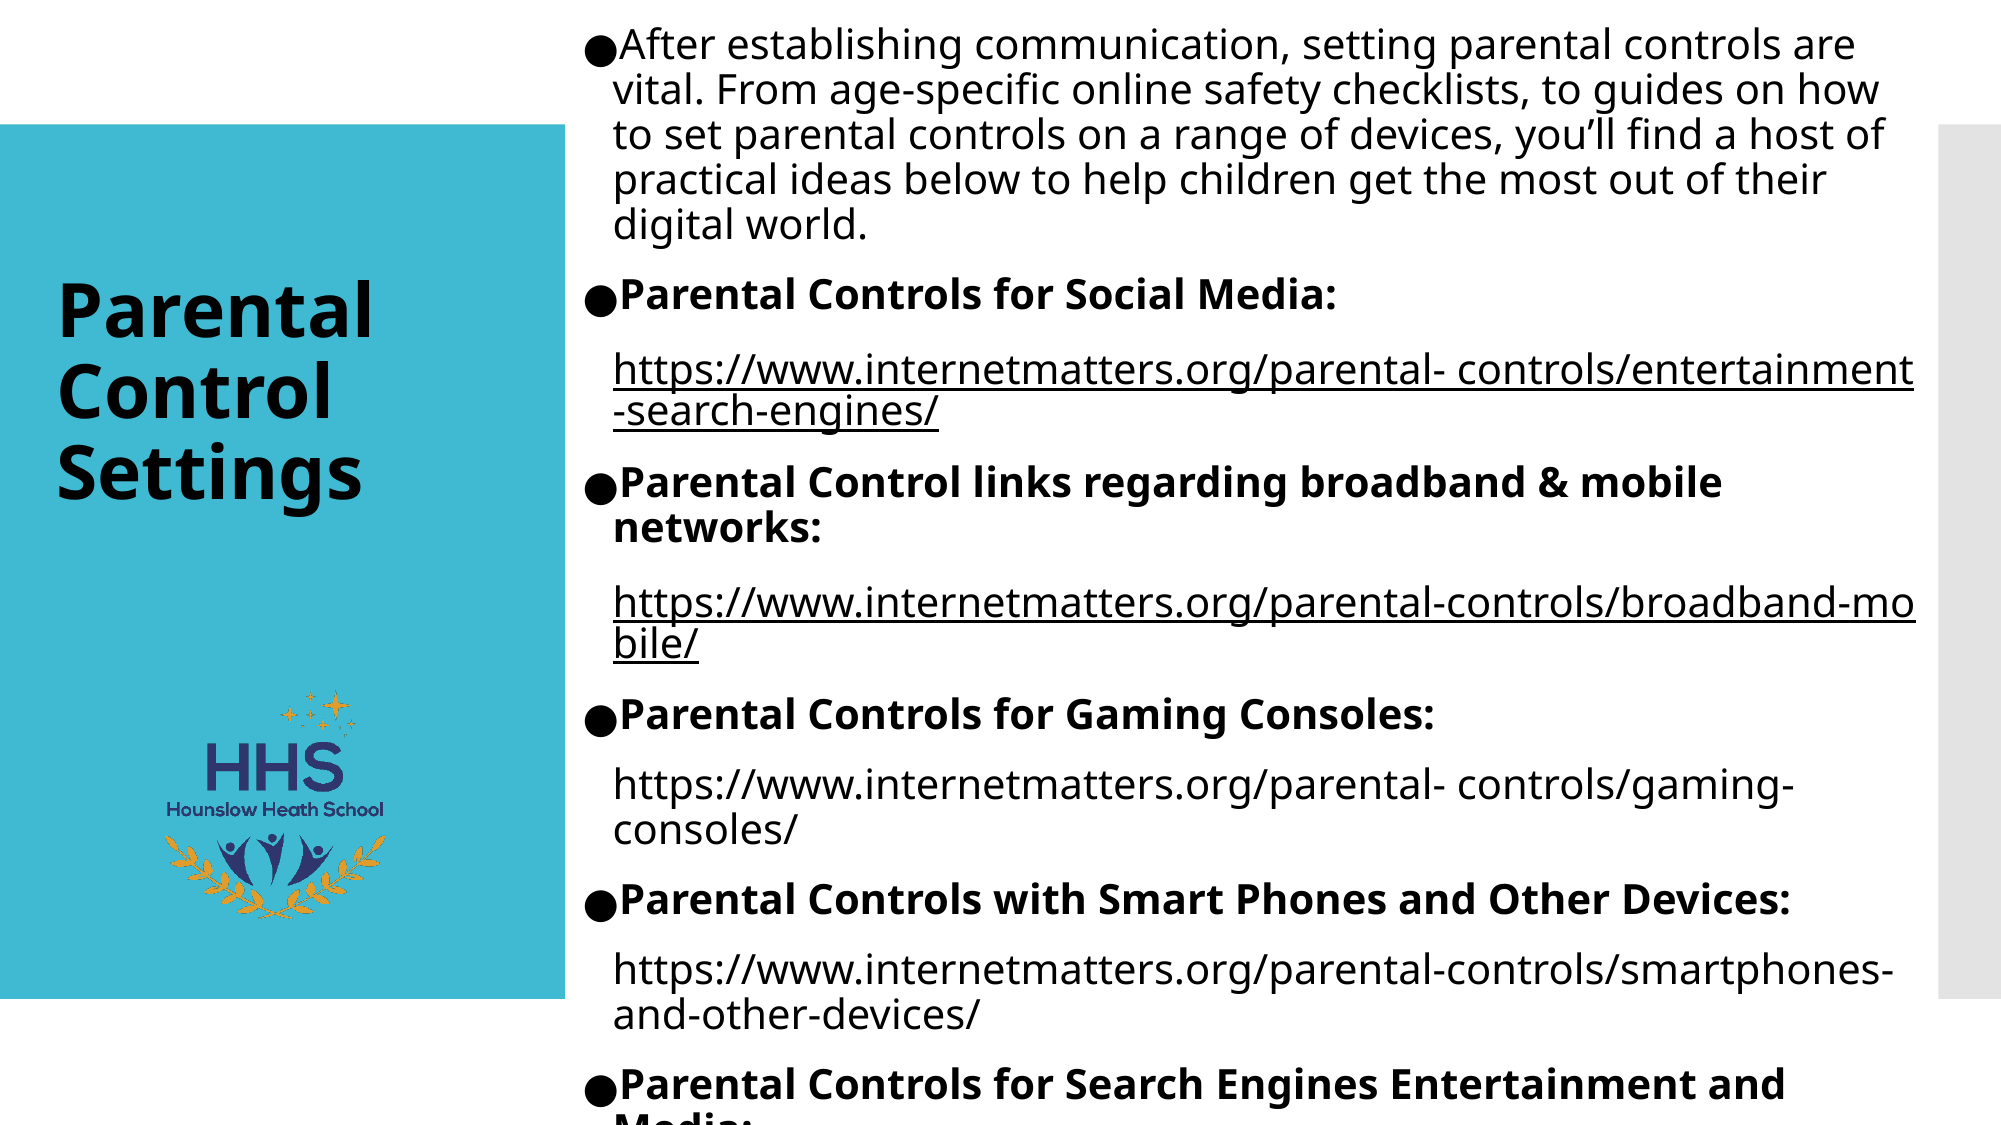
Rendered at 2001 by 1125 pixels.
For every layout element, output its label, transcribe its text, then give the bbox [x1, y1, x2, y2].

title Parental Control Settings [41, 184, 525, 604]
list After establishing communication, setting parental controls are vital. From age-specific online safety checklists, to guides on how to set parental controls on a range of devices, you’ll find a host of practical ideas below to help children get the most out of their digital world. Parental Controls for Social Media: https://www.internetmatters.org/parental- controls/entertainment-search-engines/ Parental Control links regarding broadband & mobile networks: https://www.internetmatters.org/parental-controls/broadband-mobile/ Parental Controls for Gaming Consoles: https://www.internetmatters.org/parental- controls/gaming-consoles/ Parental Controls with Smart Phones and Other Devices: https://www.internetmatters.org/parental-controls/smartphones-and-other-devices/ Parental Controls for Search Engines Entertainment and Media: https://www.internetmatters.org/parental-controls/entertainment-search-engines/ [567, 0, 1931, 1125]
picture [165, 689, 385, 919]
